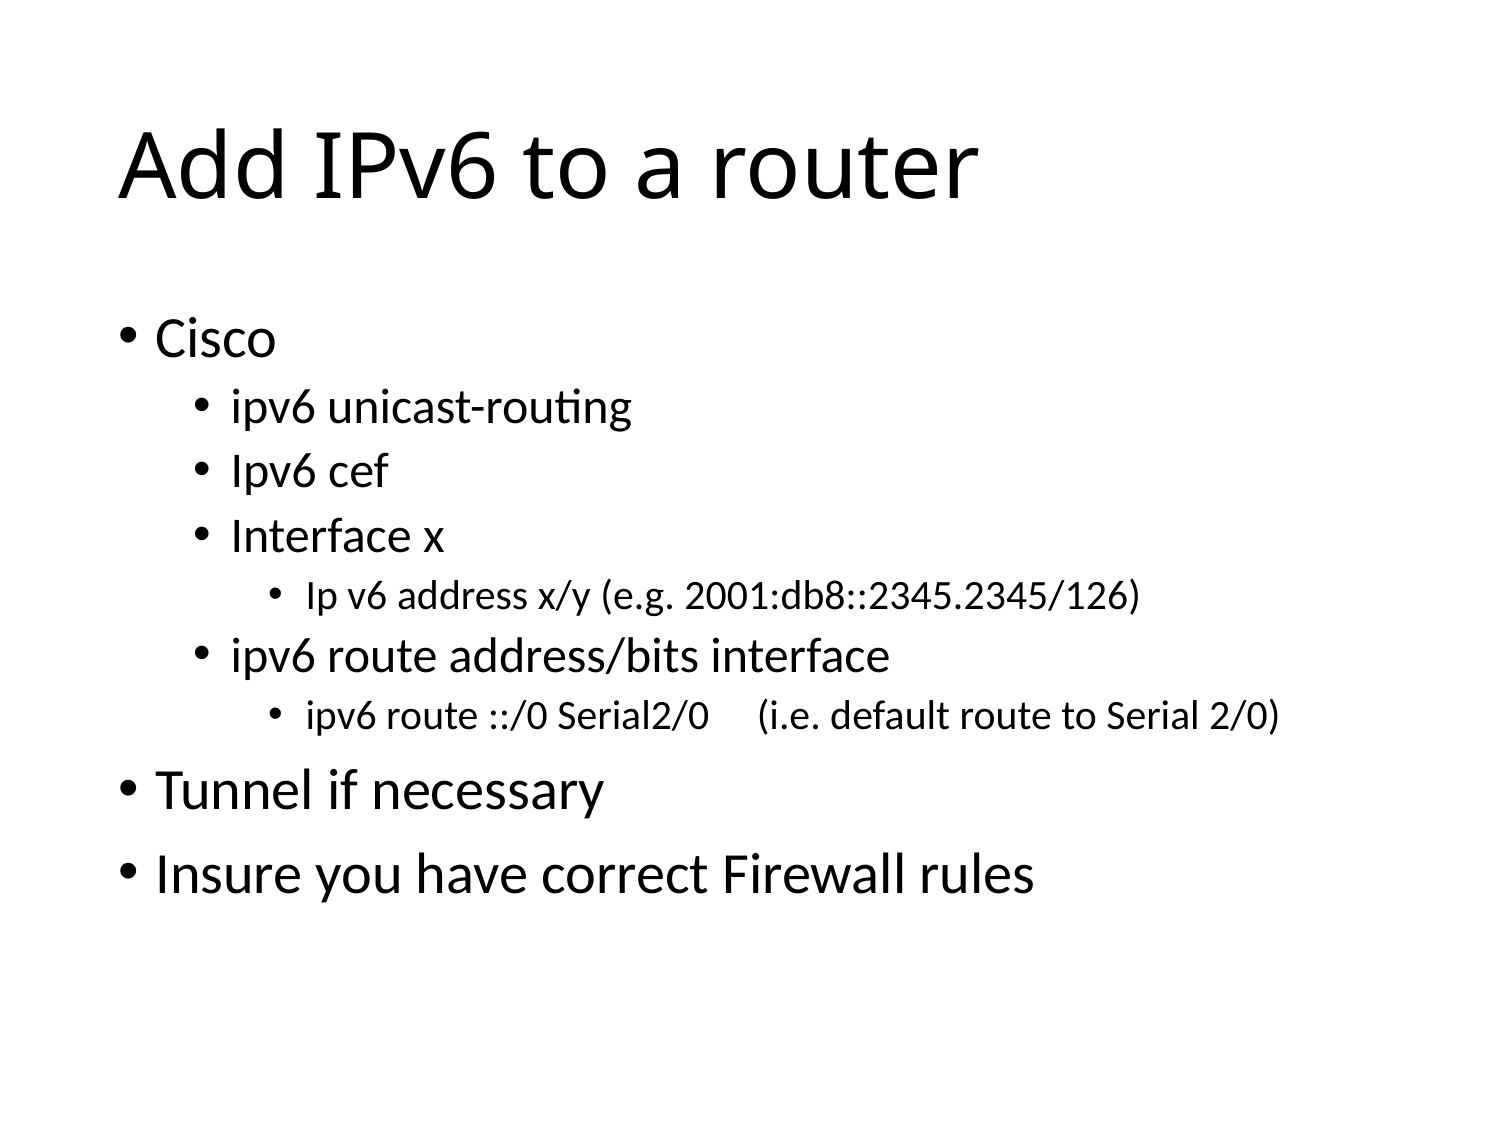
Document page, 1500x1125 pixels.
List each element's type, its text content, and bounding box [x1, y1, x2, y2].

title Add IPv6 to a router [103, 59, 1397, 278]
list Cisco ipv6 unicast-routing Ipv6 cef Interface x Ip v6 address x/y (e.g. 2001:db8::2345.2345/126) ipv6 route address/bits interface ipv6 route ::/0 Serial2/0 (i.e. default route to Serial 2/0) Tunnel if necessary Insure you have correct Firewall rules [103, 299, 1397, 1014]
